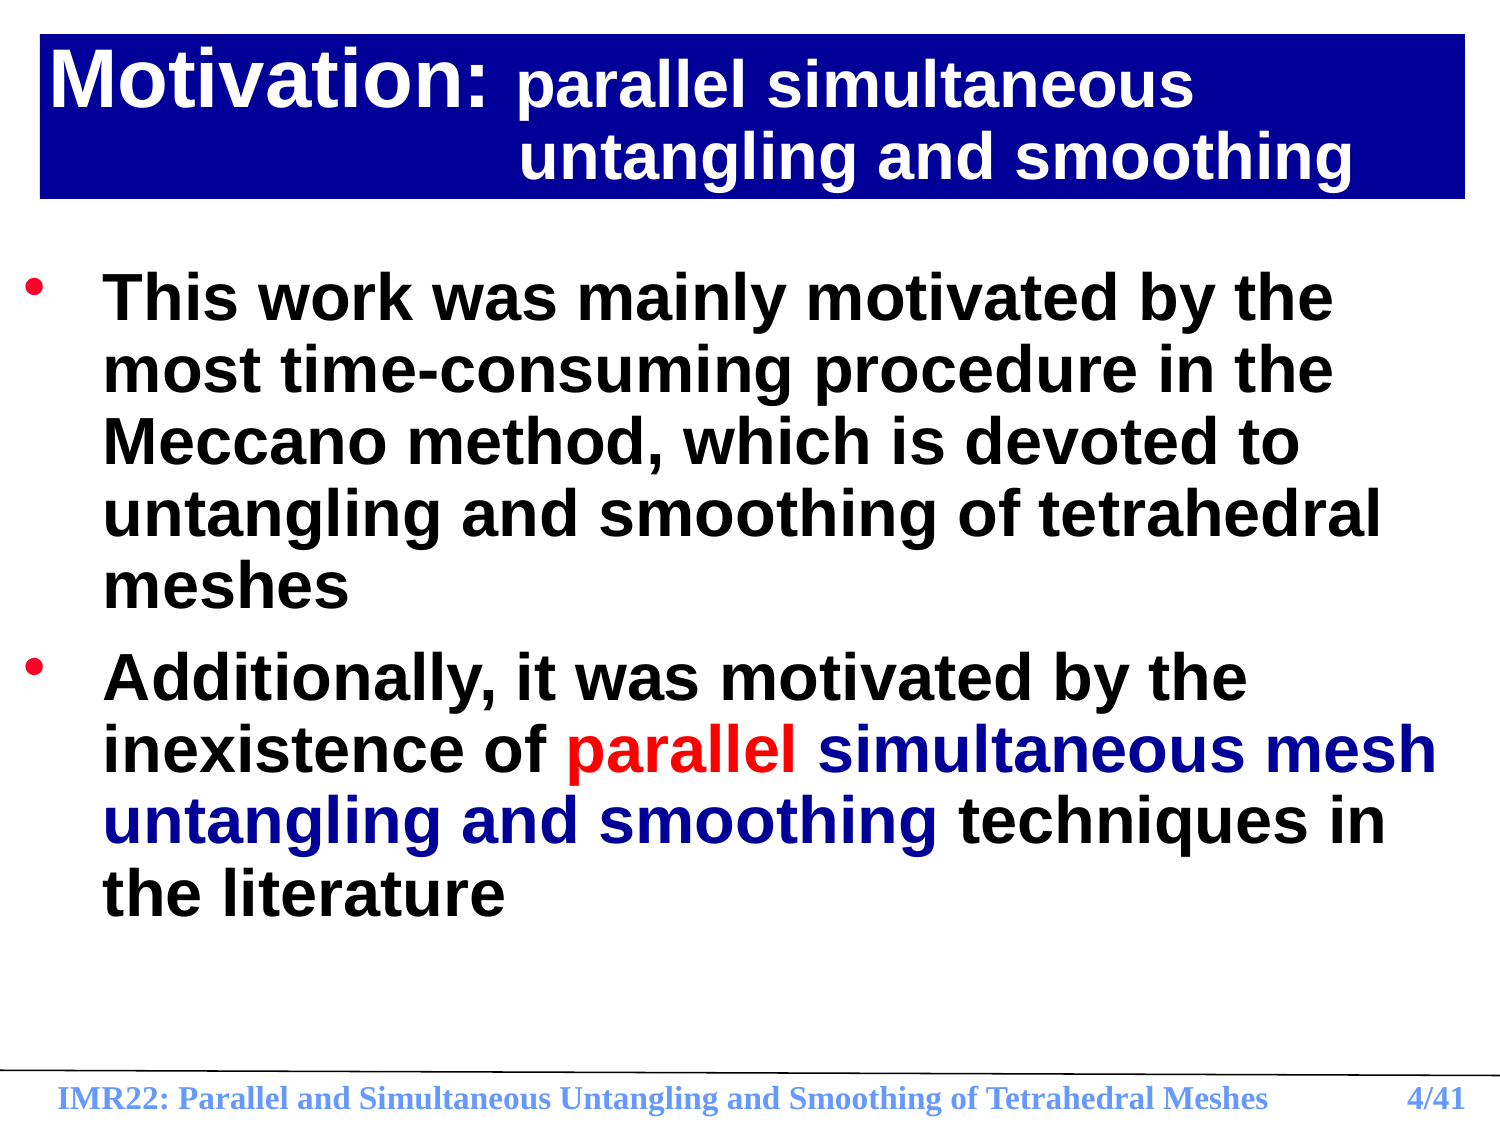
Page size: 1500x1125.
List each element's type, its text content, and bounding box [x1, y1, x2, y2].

list This work was mainly motivated by the most time-consuming procedure in the Meccano method, which is devoted to untangling and smoothing of tetrahedral meshes Additionally, it was motivated by the inexistence of parallel simultaneous mesh untangling and smoothing techniques in the literature [11, 256, 1466, 1000]
title Motivation: parallel simultaneous untangling and smoothing [39, 33, 1466, 200]
